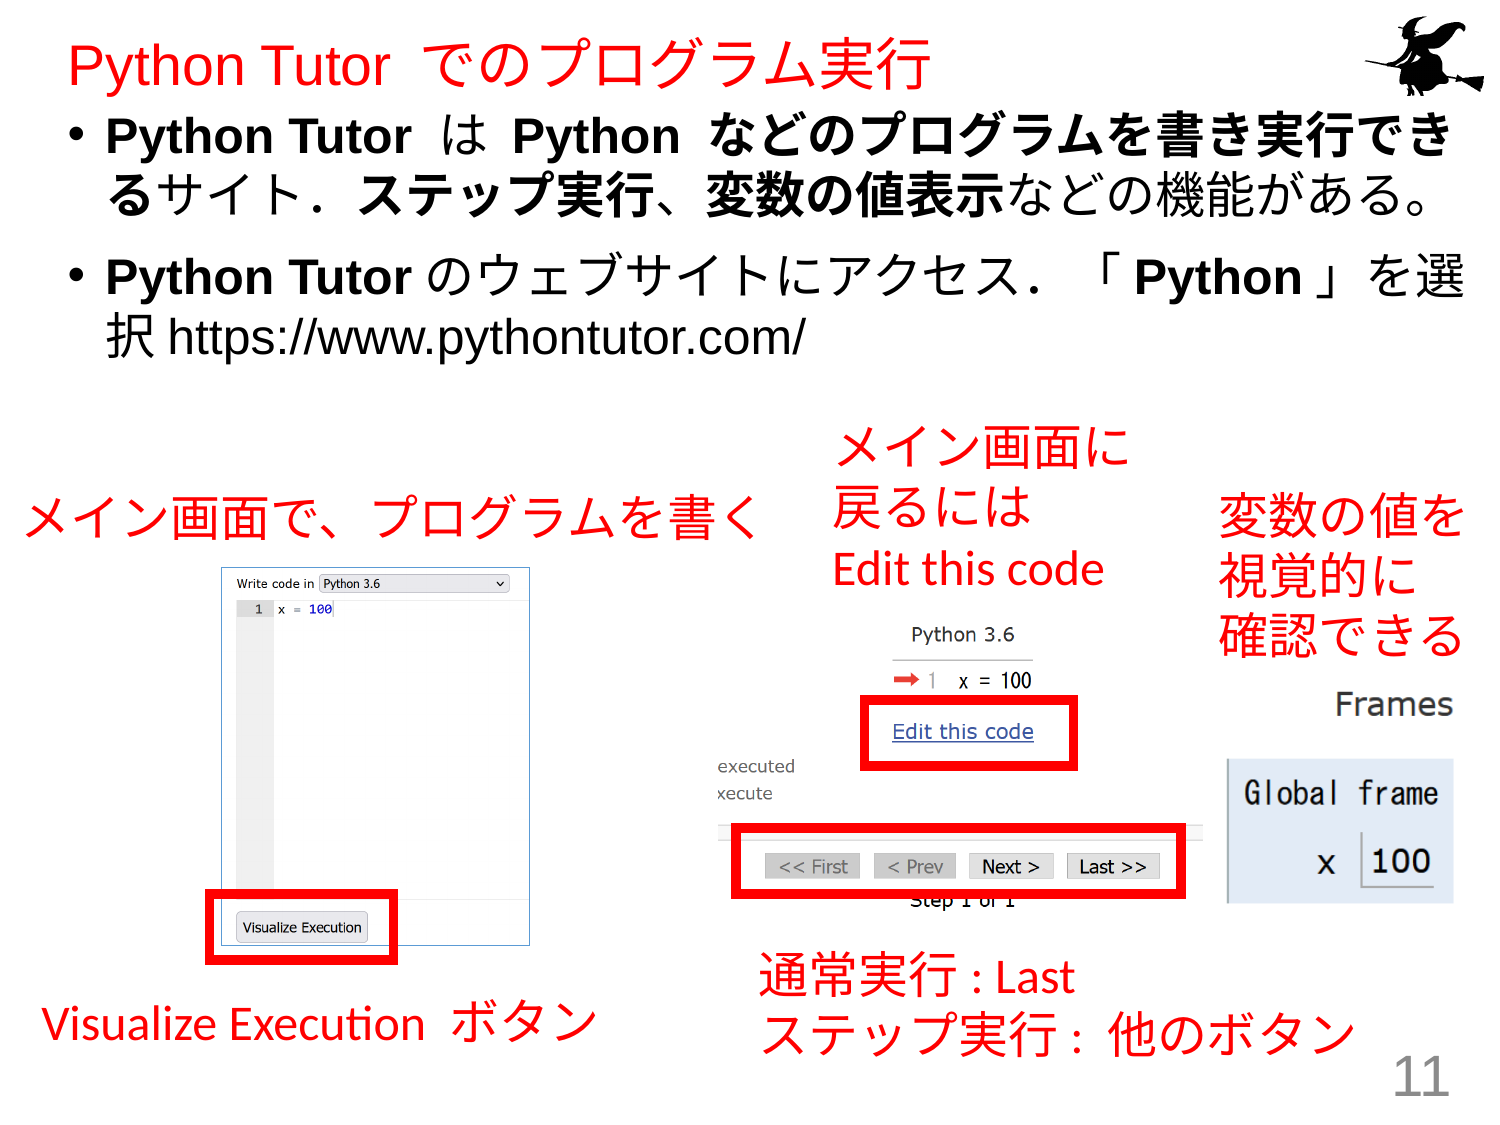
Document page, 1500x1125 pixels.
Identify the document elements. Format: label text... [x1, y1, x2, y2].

text_box メイン画面に 戻るには Edit this code [817, 408, 1148, 603]
picture [1362, 14, 1486, 96]
text_box Visualize Execution ボタン [26, 983, 615, 1058]
text_box メイン画面で、プログラムを書く [6, 479, 130, 554]
list Python Tutor は Python などのプログラムを書き実行できるサイト．ステップ実行、変数の値表示などの機能がある。 Python Tutorのウェブサイトにアクセス．「Python」を選択https://www.pythontutor.com/ [52, 96, 1500, 1117]
picture [130, 471, 1203, 946]
text_box 通常実行: Last ステップ実行: 他のボタン [743, 936, 1372, 1071]
title Python Tutor でのプログラム実行 [52, 28, 1441, 106]
text_box [209, 893, 395, 961]
picture [1217, 671, 1493, 921]
slide_number 11 [1129, 1042, 1467, 1103]
text_box 変数の値を 視覚的に 確認できる [1204, 476, 1484, 672]
